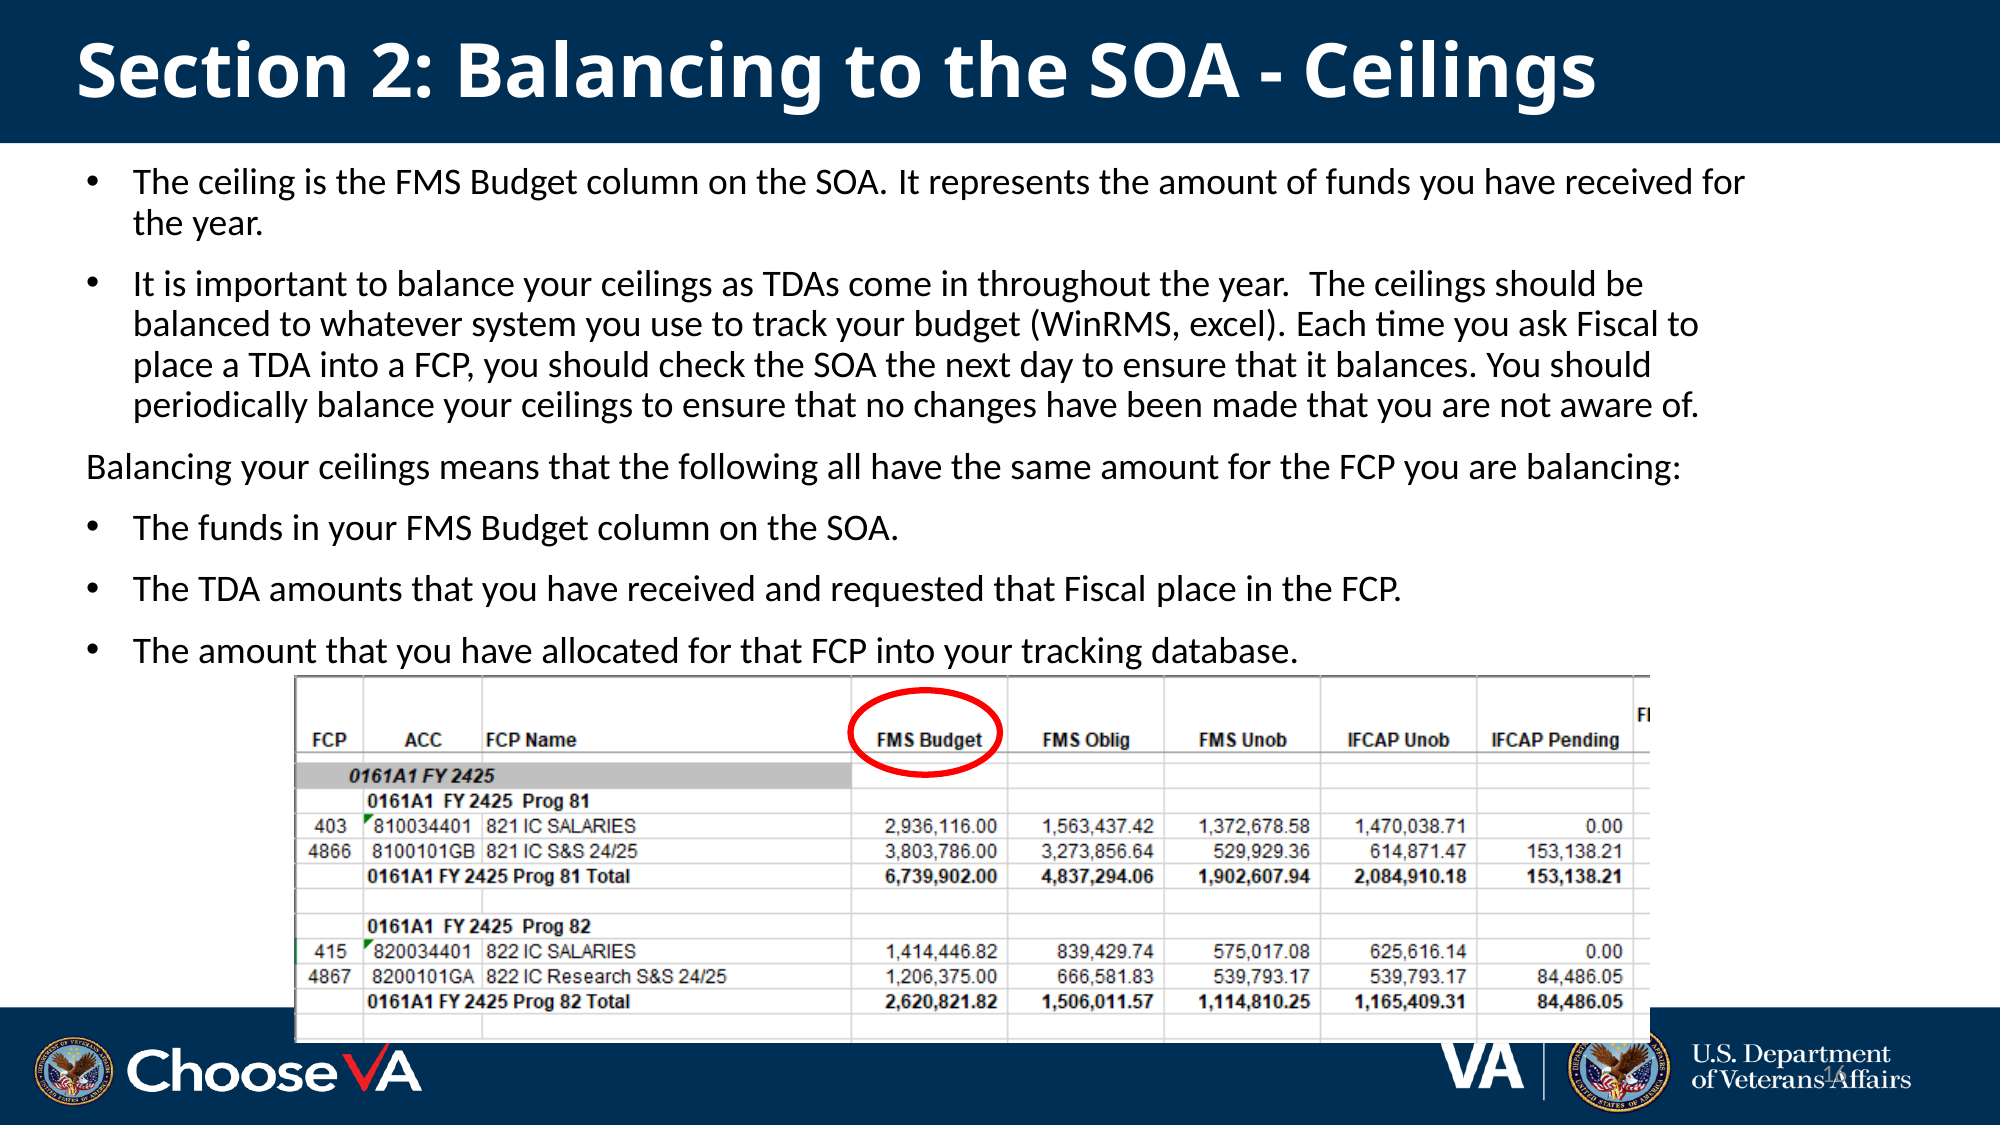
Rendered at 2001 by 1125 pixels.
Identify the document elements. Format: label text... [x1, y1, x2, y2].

list The ceiling is the FMS Budget column on the SOA. It represents the amount of funds you have received for the year. It is important to balance your ceilings as TDAs come in throughout the year. The ceilings should be balanced to whatever system you use to track your budget (WinRMS, excel). Each time you ask Fiscal to place a TDA into a FCP, you should check the SOA the next day to ensure that it balances. You should periodically balance your ceilings to ensure that no changes have been made that you are not aware of. Balancing your ceilings means that the following all have the same amount for the FCP you are balancing: The funds in your FMS Budget column on the SOA. The TDA amounts that you have received and requested that Fiscal place in the FCP. The amount that you have allocated for that FCP into your tracking database. [71, 154, 1797, 869]
picture [33, 675, 1917, 1120]
slide_number 16 [1412, 1042, 1863, 1103]
title Section 2: Balancing to the SOA - Ceilings [60, 22, 1945, 124]
